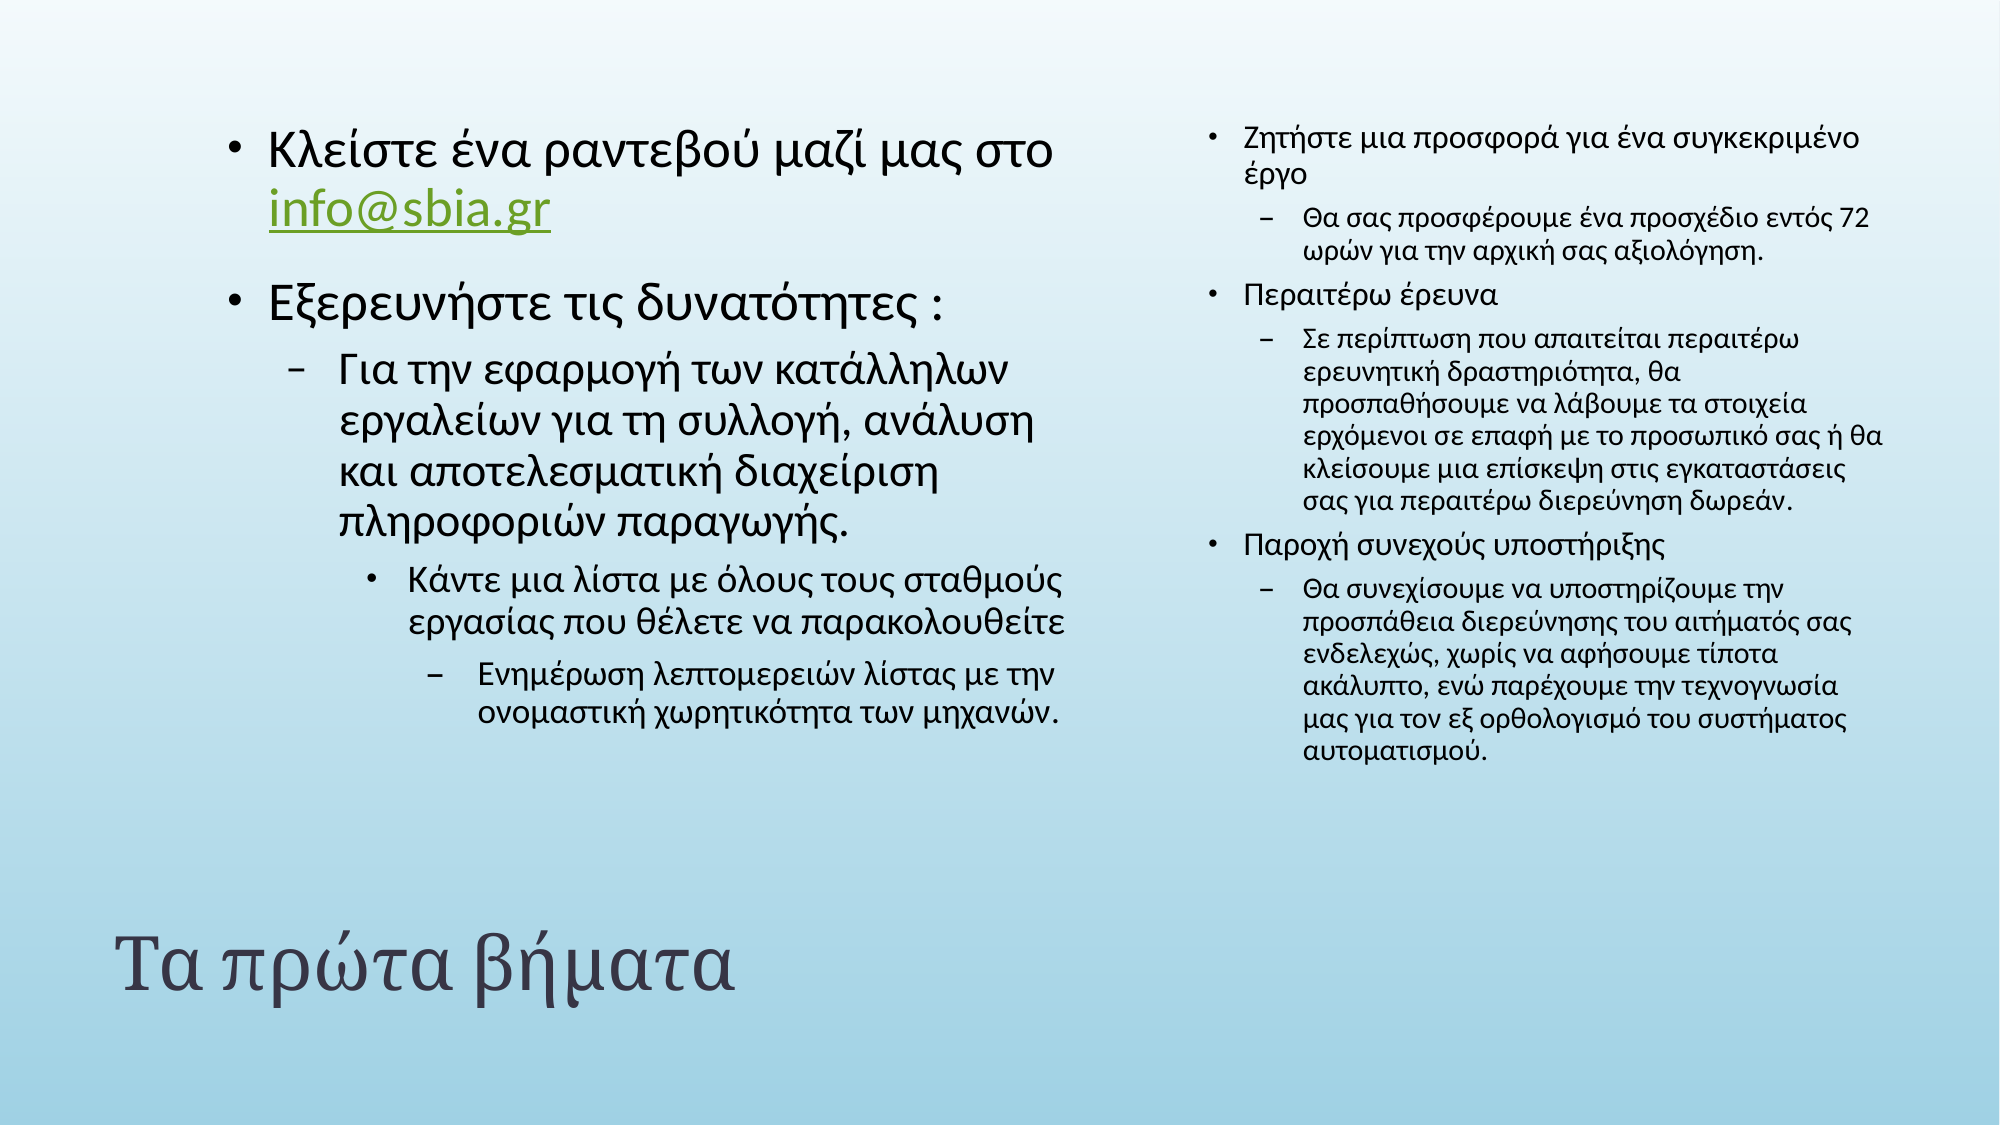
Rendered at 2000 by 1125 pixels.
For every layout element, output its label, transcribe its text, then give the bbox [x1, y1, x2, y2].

list Ζητήστε μια προσφορά για ένα συγκεκριμένο έργο Θα σας προσφέρουμε ένα προσχέδιο εντός 72 ωρών για την αρχική σας αξιολόγηση. Περαιτέρω έρευνα Σε περίπτωση που απαιτείται περαιτέρω ερευνητική δραστηριότητα, θα προσπαθήσουμε να λάβουμε τα στοιχεία ερχόμενοι σε επαφή με το προσωπικό σας ή θα κλείσουμε μια επίσκεψη στις εγκαταστάσεις σας για περαιτέρω διερεύνηση δωρεάν. Παροχή συνεχούς υποστήριξης Θα συνεχίσουμε να υποστηρίζουμε την προσπάθεια διερεύνησης του αιτήματός σας ενδελεχώς, χωρίς να αφήσουμε τίποτα ακάλυπτο, ενώ παρέχουμε την τεχνογνωσία μας για τον εξ ορθολογισμό του συστήματος αυτοματισμού. [1074, 112, 1900, 800]
title Τα πρώτα βήματα [99, 837, 1900, 1013]
list Κλείστε ένα ραντεβού μαζί μας στο info@sbia.gr Εξερευνήστε τις δυνατότητες : Για την εφαρμογή των κατάλληλων εργαλείων για τη συλλογή, ανάλυση και αποτελεσματική διαχείριση πληροφοριών παραγωγής. Κάντε μια λίστα με όλους τους σταθμούς εργασίας που θέλετε να παρακολουθείτε Ενημέρωση λεπτομερειών λίστας με την ονομαστική χωρητικότητα των μηχανών. [212, 112, 1074, 800]
